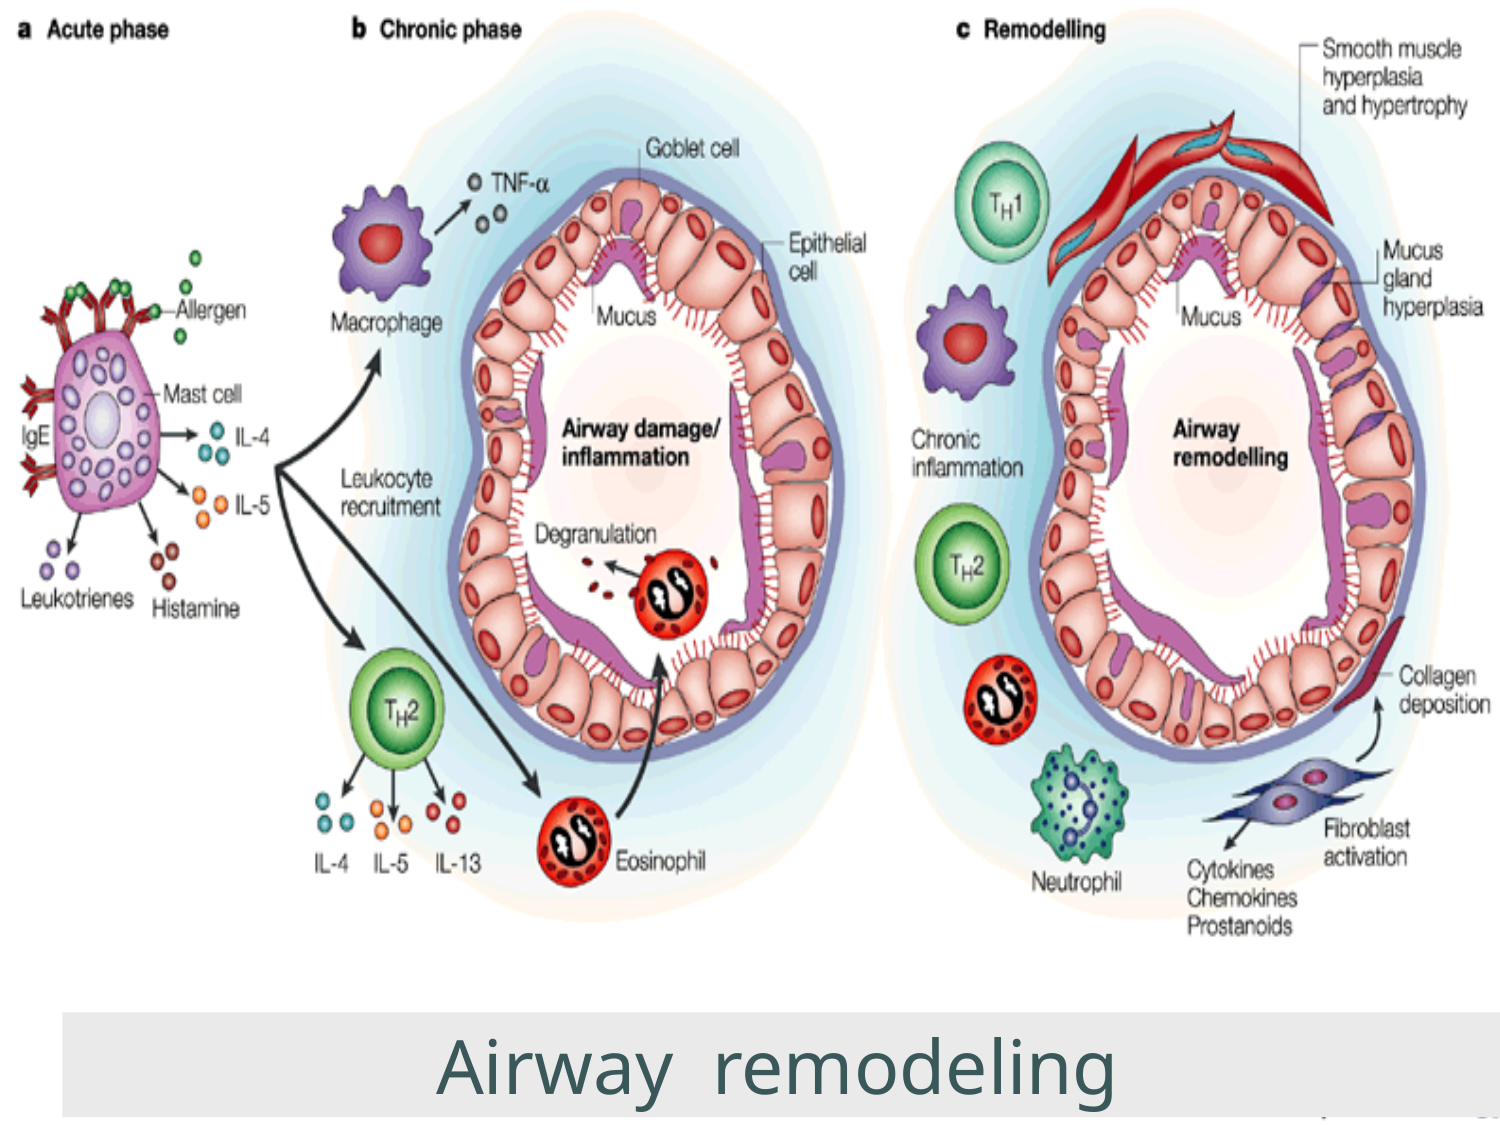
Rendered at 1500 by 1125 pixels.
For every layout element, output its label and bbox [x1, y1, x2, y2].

list [0, 0, 1500, 1125]
